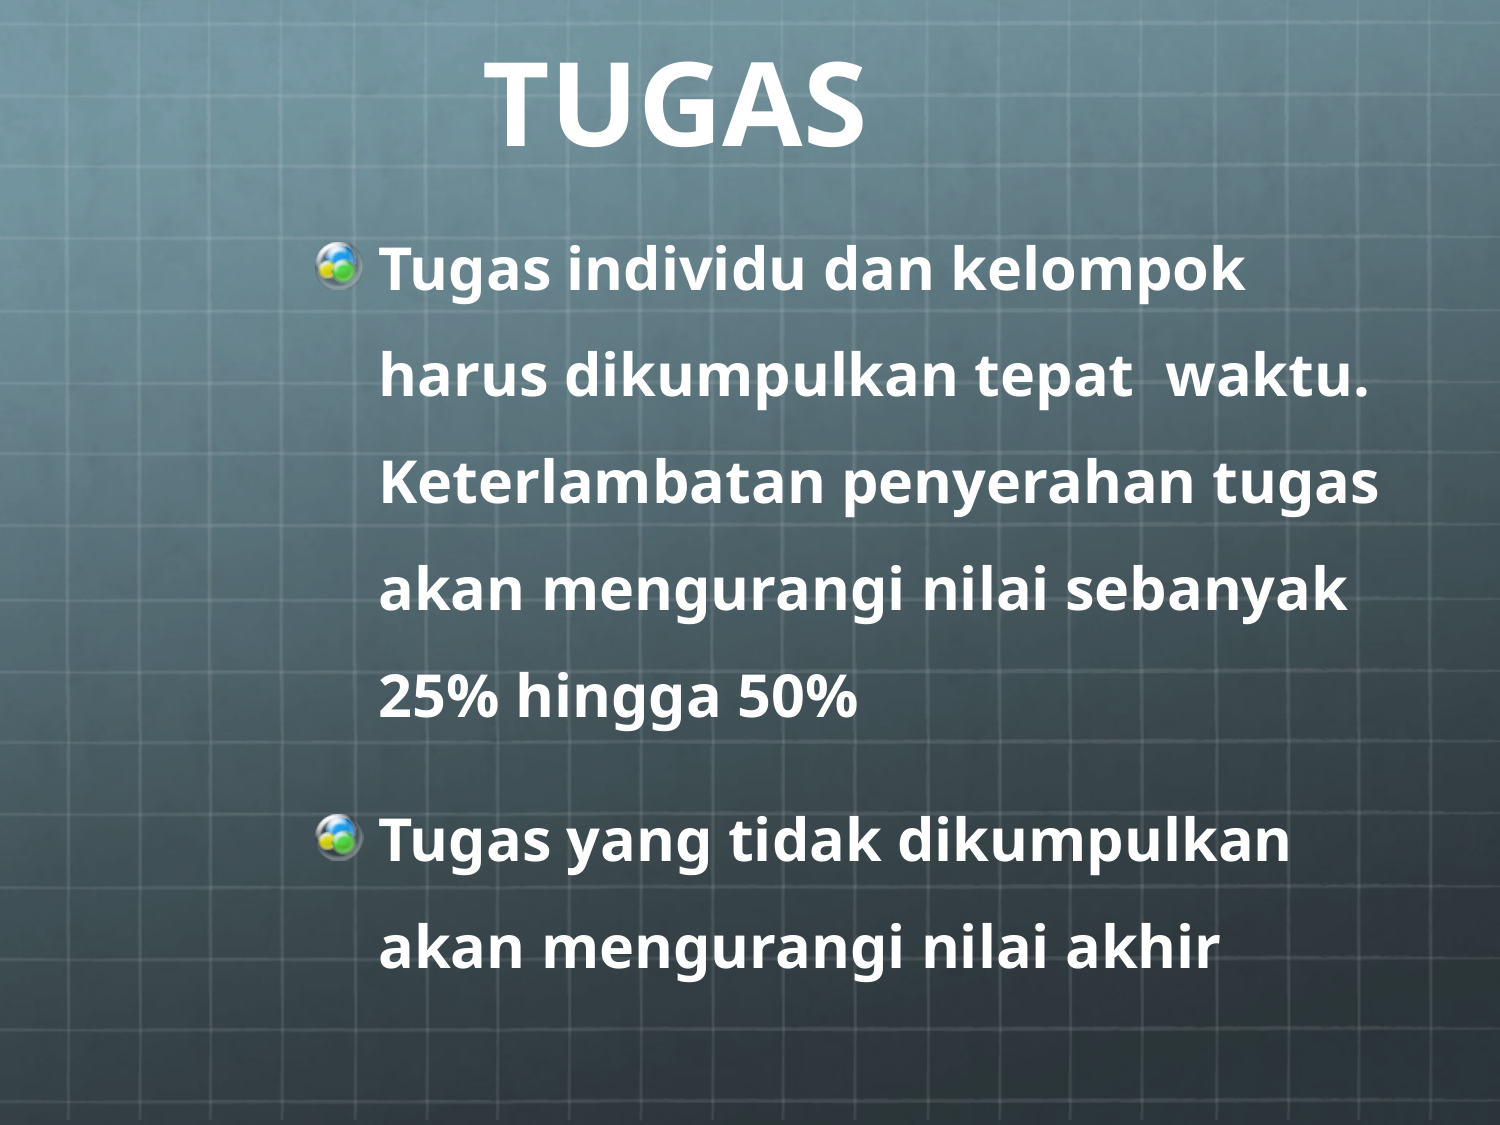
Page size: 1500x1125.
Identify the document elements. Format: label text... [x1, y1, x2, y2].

title TUGAS [0, 12, 1350, 188]
picture [315, 814, 364, 861]
picture [315, 242, 364, 290]
list Tugas individu dan kelompok harus dikumpulkan tepat waktu. Keterlambatan penyerahan tugas akan mengurangi nilai sebanyak 25% hingga 50% Tugas yang tidak dikumpulkan akan mengurangi nilai akhir [300, 187, 1438, 1000]
picture [0, 0, 1500, 1125]
